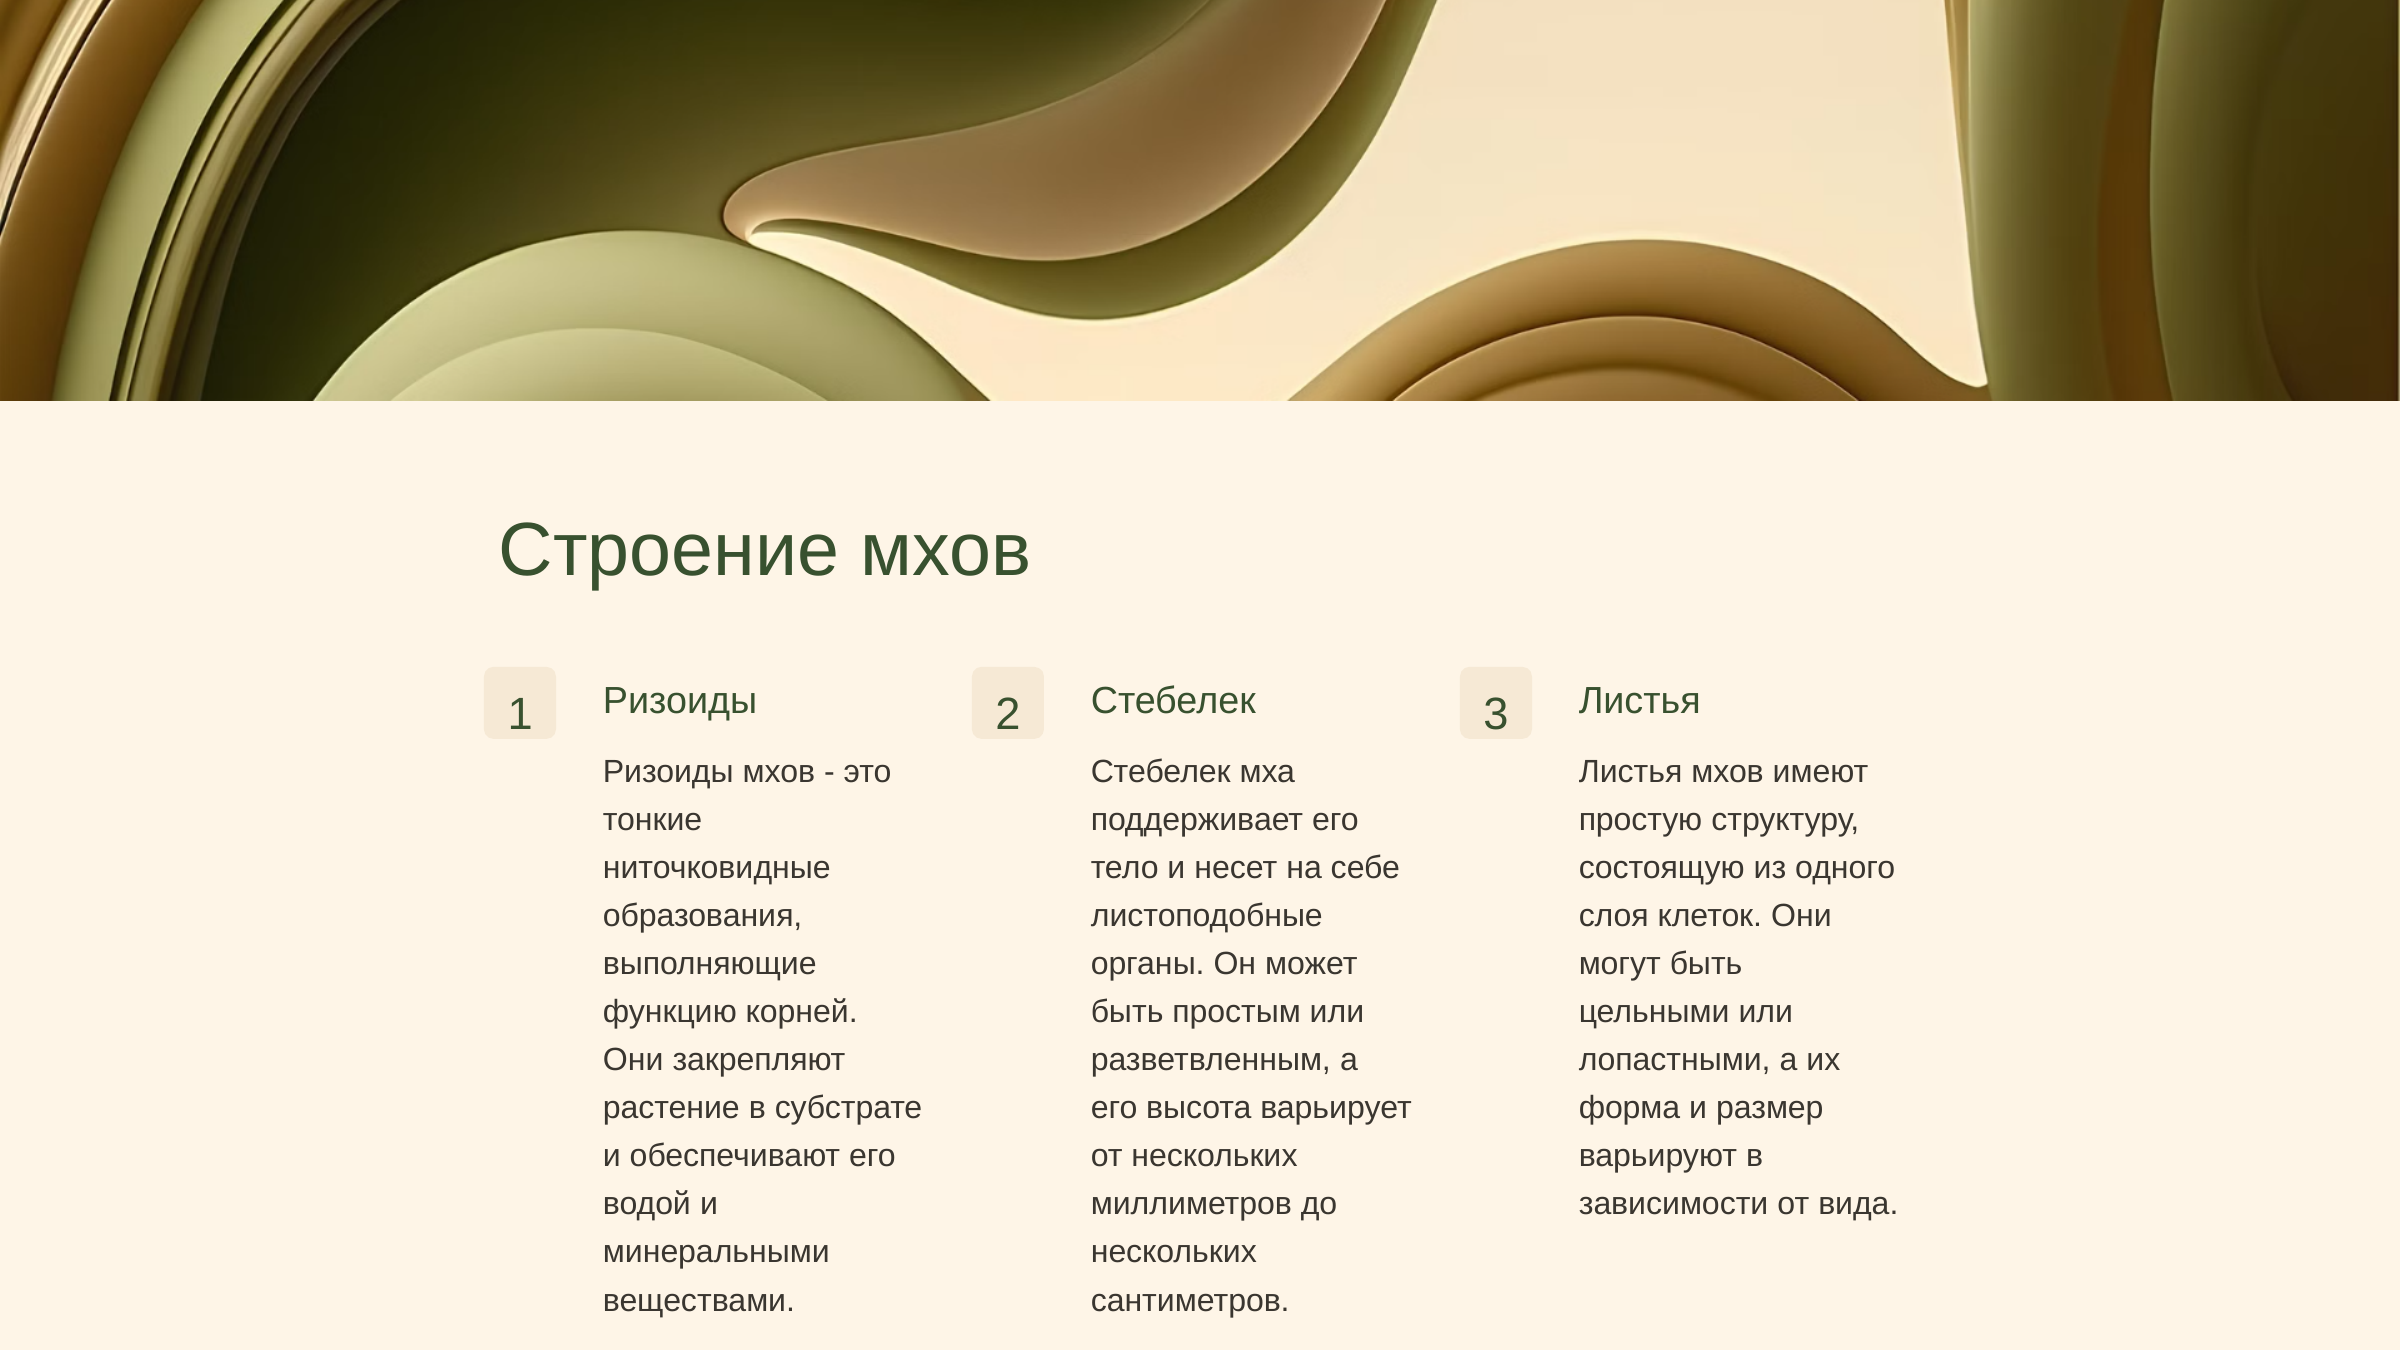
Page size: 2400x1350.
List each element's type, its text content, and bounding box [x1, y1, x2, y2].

text_box Строение мхов [483, 488, 1238, 583]
picture [0, 0, 2400, 401]
text_box [0, 401, 2400, 1350]
text_box [971, 666, 1044, 739]
text_box Листья [1564, 666, 1916, 714]
text_box 3 [1483, 674, 1509, 732]
text_box Ризоиды [588, 666, 940, 714]
text_box Листья мхов имеют простую структуру, состоящую из одного слоя клеток. Они могут быть цельными или лопастными, а их форма и размер варьируют в зависимости от вида. [1564, 733, 1916, 1118]
text_box Стебелек мха поддерживает его тело и несет на себе листоподобные органы. Он может быть простым или разветвленным, а его высота варьирует от нескольких миллиметров до нескольких сантиметров. [1076, 733, 1428, 1262]
text_box Стебелек [1076, 666, 1428, 714]
text_box [483, 666, 557, 739]
text_box 1 [511, 674, 529, 732]
text_box Ризоиды мхов - это тонкие ниточковидные образования, выполняющие функцию корней. Они закрепляют растение в субстрате и обеспечивают его водой и минеральными веществами. [588, 733, 940, 1166]
text_box 2 [995, 674, 1021, 732]
text_box [1459, 666, 1533, 739]
